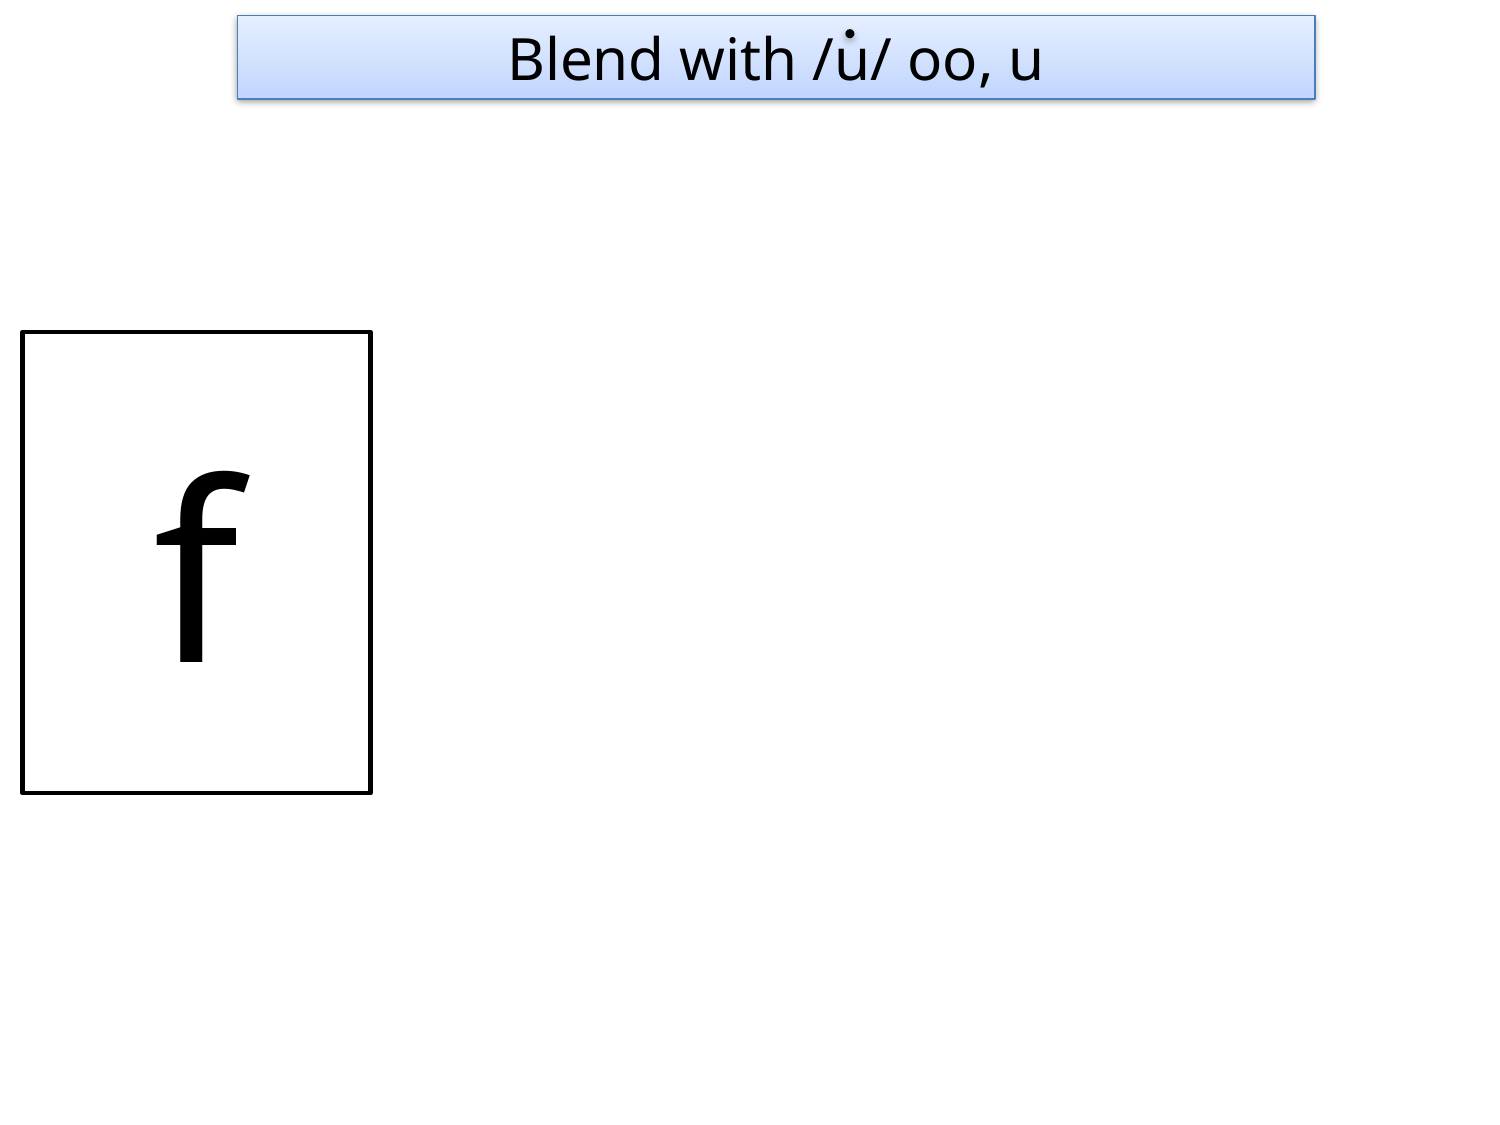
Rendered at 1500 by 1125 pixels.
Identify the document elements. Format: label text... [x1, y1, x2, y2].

text_box f [20, 330, 373, 795]
text_box [845, 29, 855, 39]
text_box Blend with /u/ oo, u [237, 15, 1316, 100]
